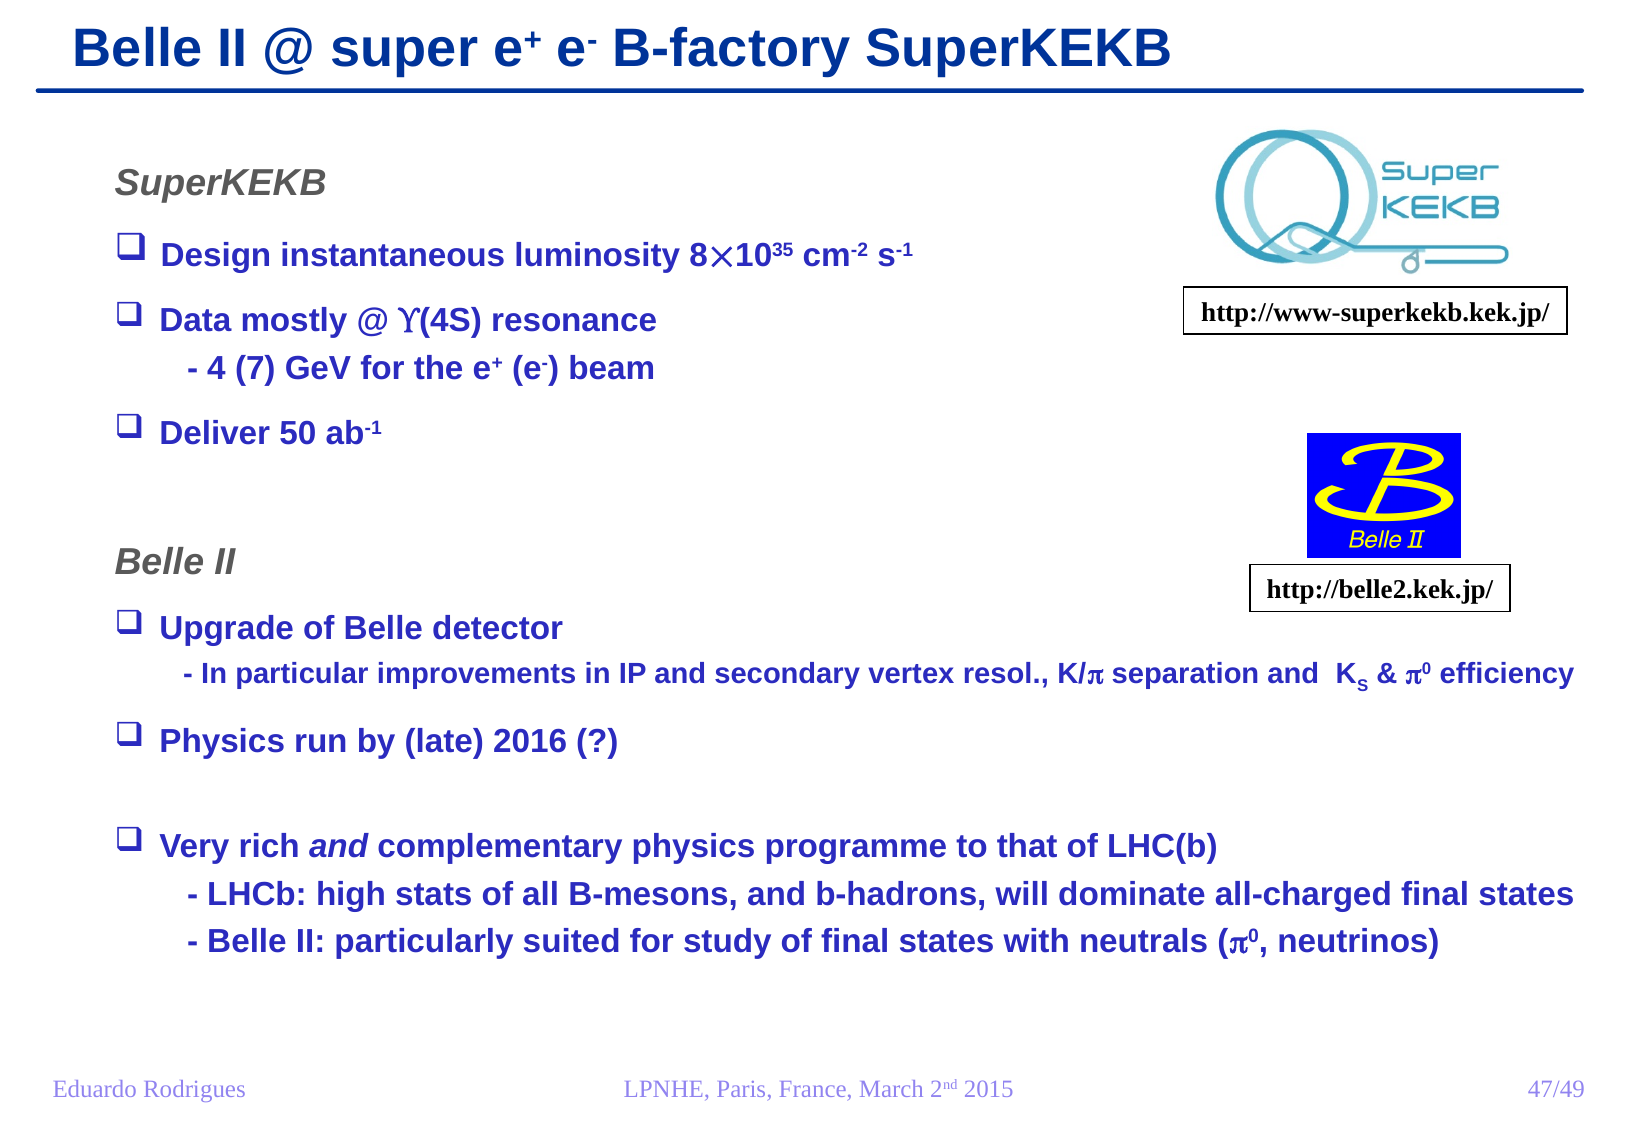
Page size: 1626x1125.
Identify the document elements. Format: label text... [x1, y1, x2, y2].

picture [1307, 432, 1462, 558]
text_box SuperKEKB Design instantaneous luminosity 81035 cm-2 s-1 Data mostly @ (4S) resonance - 4 (7) GeV for the e+ (e-) beam Deliver 50 ab-1 Belle II Upgrade of Belle detector - In particular improvements in IP and secondary vertex resol., K/p separation and KS & p0 efficiency Physics run by (late) 2016 (?) Very rich and complementary physics programme to that of LHC(b) - LHCb: high stats of all B-mesons, and b-hadrons, will dominate all-charged final states - Belle II: particularly suited for study of final states with neutrals (p0, neutrinos) [99, 141, 1600, 967]
text_box http://www-superkekb.kek.jp/ [1183, 287, 1568, 335]
text_box Belle II @ super e+ e- B-factory SuperKEKB [57, 4, 1563, 85]
picture [1212, 126, 1513, 276]
text_box http://belle2.kek.jp/ [1249, 564, 1510, 612]
